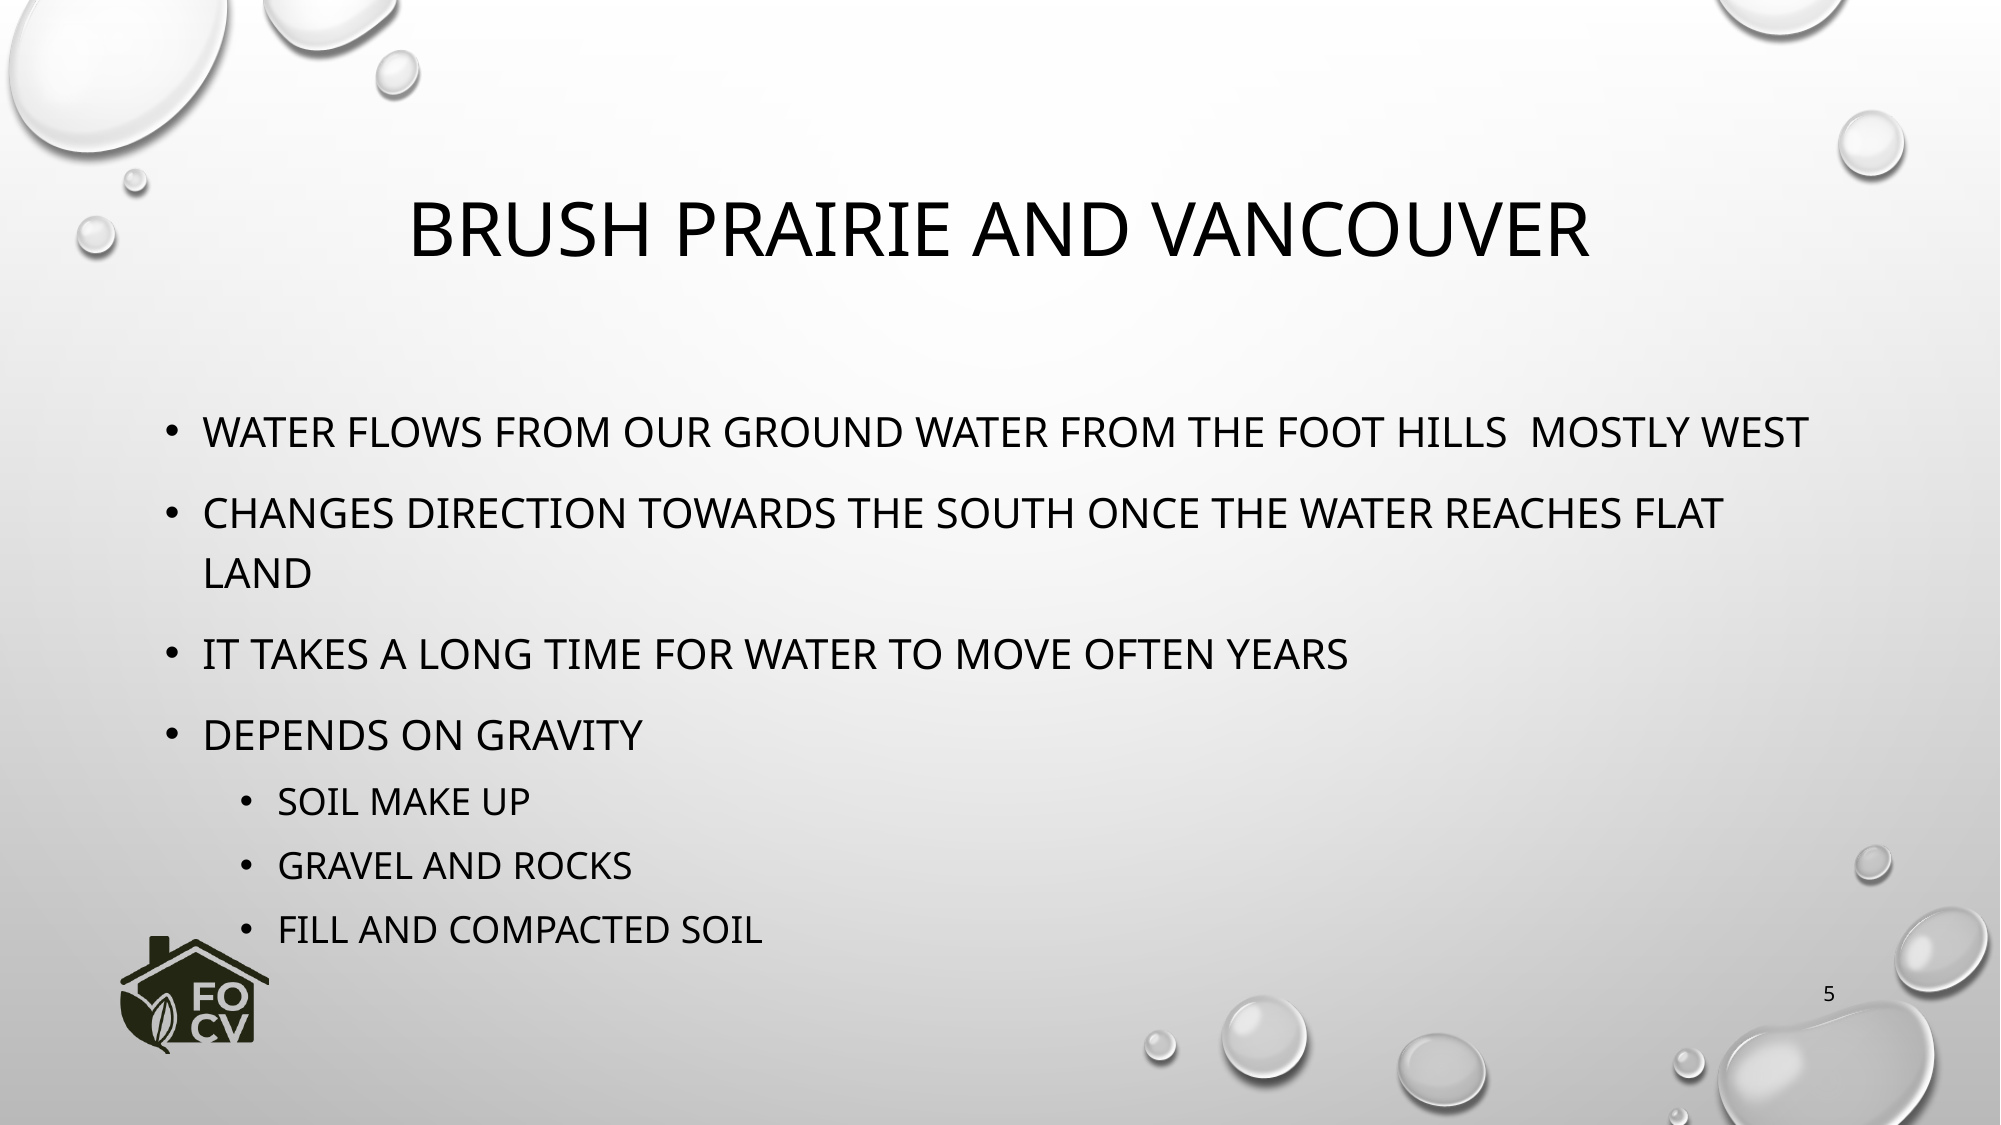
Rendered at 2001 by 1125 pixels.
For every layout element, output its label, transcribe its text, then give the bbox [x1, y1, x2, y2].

picture [0, 0, 2000, 1125]
slide_number 5 [1724, 965, 1851, 1025]
title Brush Prairie and Vancouver [149, 101, 1851, 364]
list Water flows from our ground water from the foot hills mostly west Changes direction towards the south once the water reaches flat land It takes a long time for water to move often years Depends on Gravity Soil make up Gravel and rocks Fill and compacted soil [149, 388, 1850, 950]
